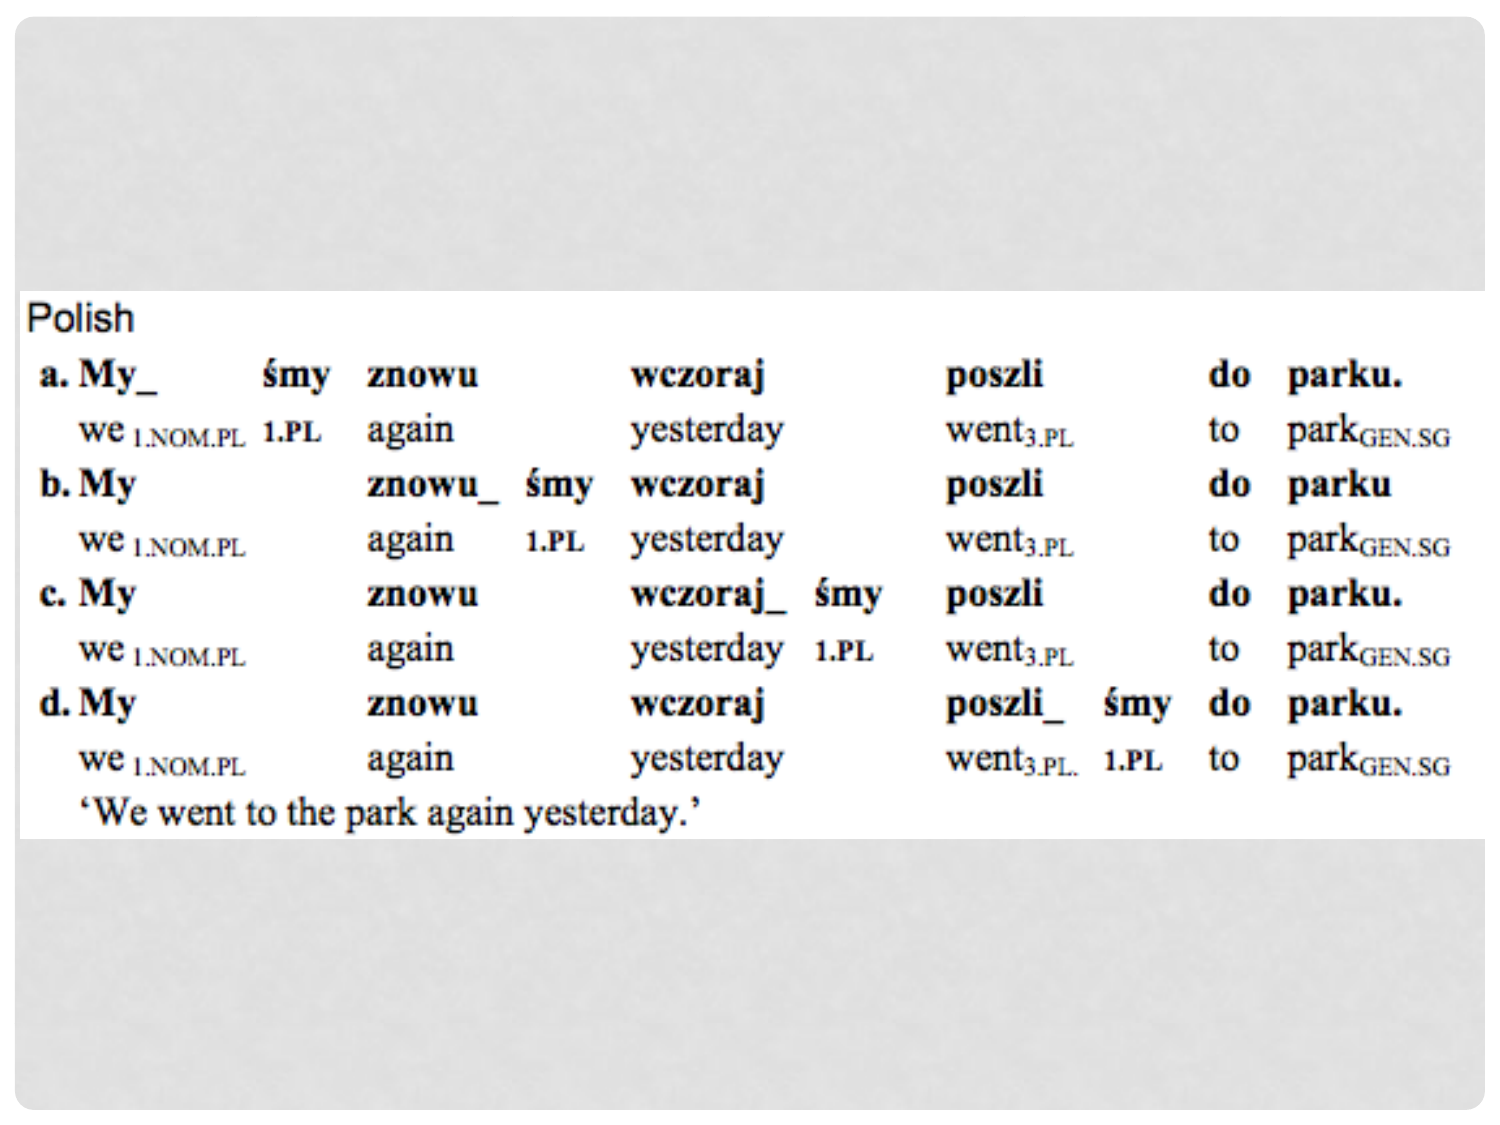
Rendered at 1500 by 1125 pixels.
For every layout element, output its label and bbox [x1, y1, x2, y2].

picture [19, 291, 1494, 839]
